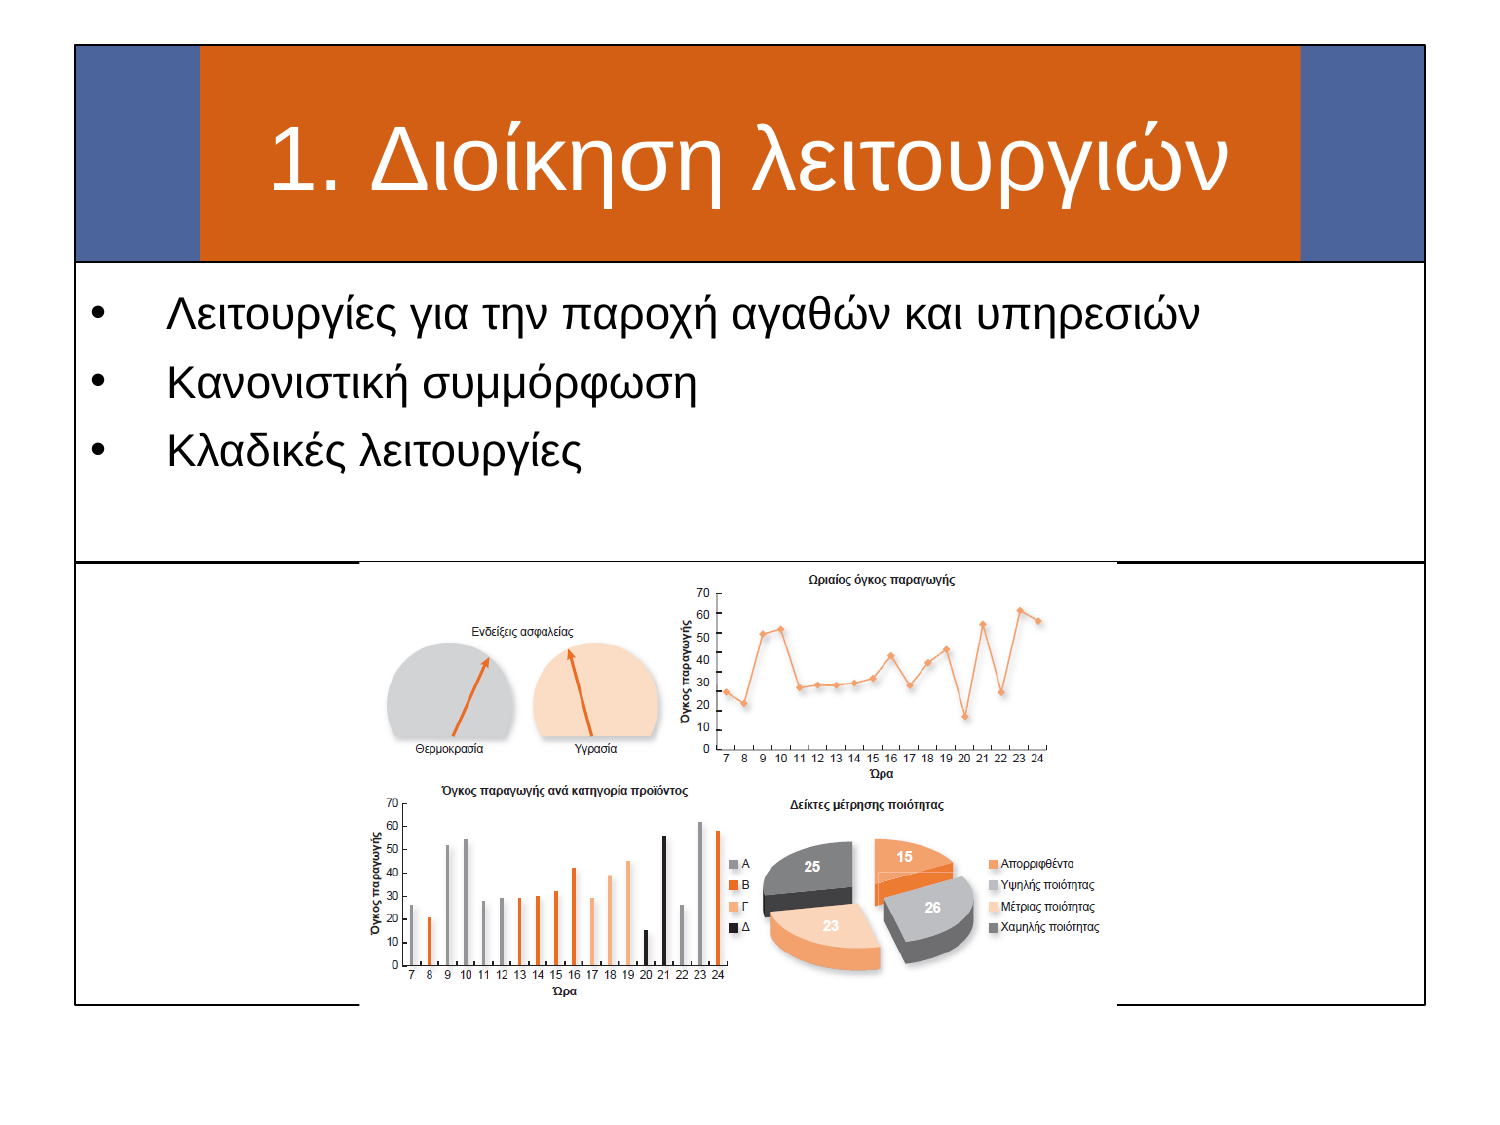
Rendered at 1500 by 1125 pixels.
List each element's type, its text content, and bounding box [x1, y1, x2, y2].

text_box [73, 43, 1427, 264]
picture [359, 562, 1118, 1018]
list Λειτουργίες για την παροχή αγαθών και υπηρεσιών Κανονιστική συμμόρφωση Κλαδικές λειτουργίες [74, 264, 1426, 560]
text_box [73, 560, 360, 1008]
text_box [1114, 560, 1427, 1008]
